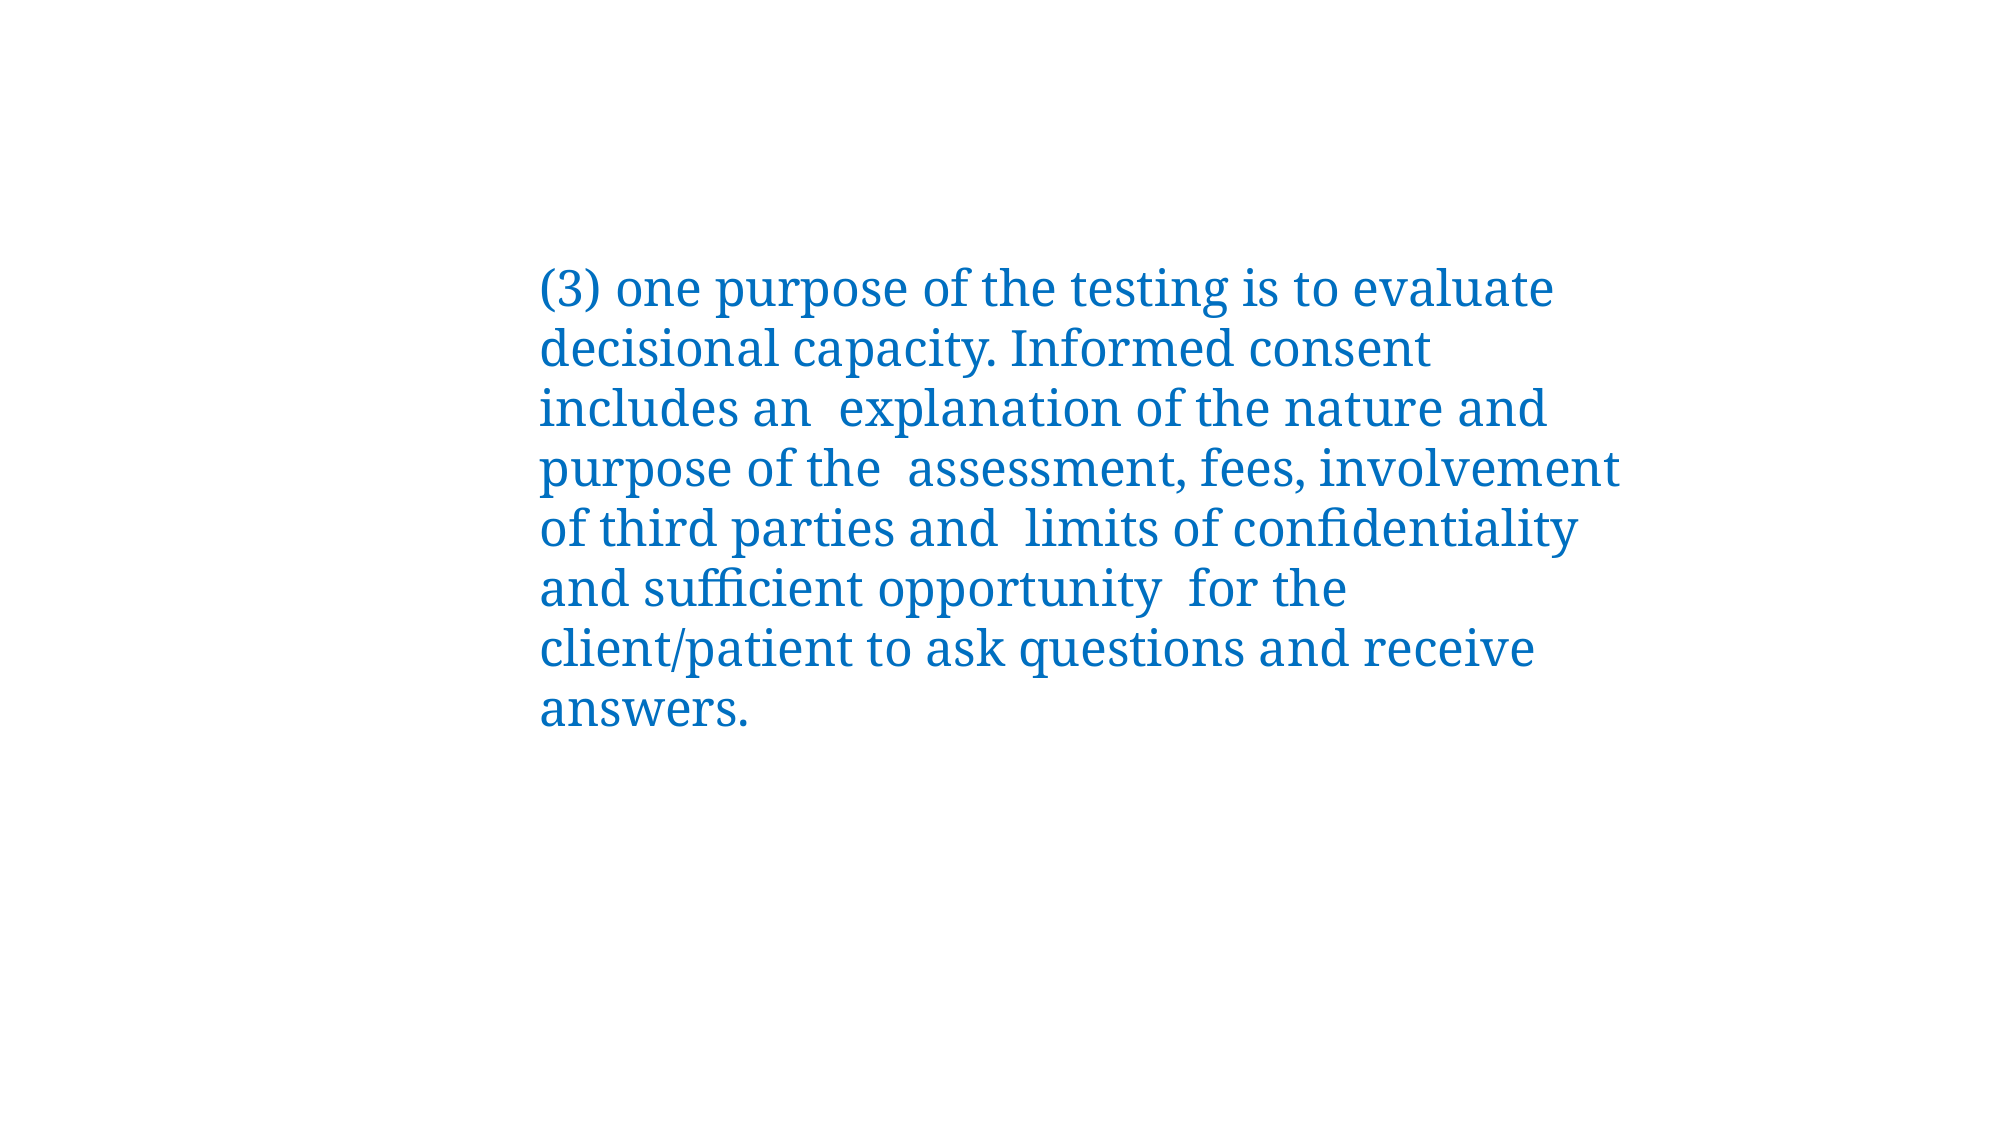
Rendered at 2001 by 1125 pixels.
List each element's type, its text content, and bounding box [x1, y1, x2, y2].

text_box (3) one purpose of the testing is to evaluate decisional capacity. Informed consent includes an explanation of the nature and purpose of the assessment, fees, involvement of third parties and limits of confidentiality and sufficient opportunity for the client/patient to ask questions and receive answers. [537, 254, 1645, 737]
